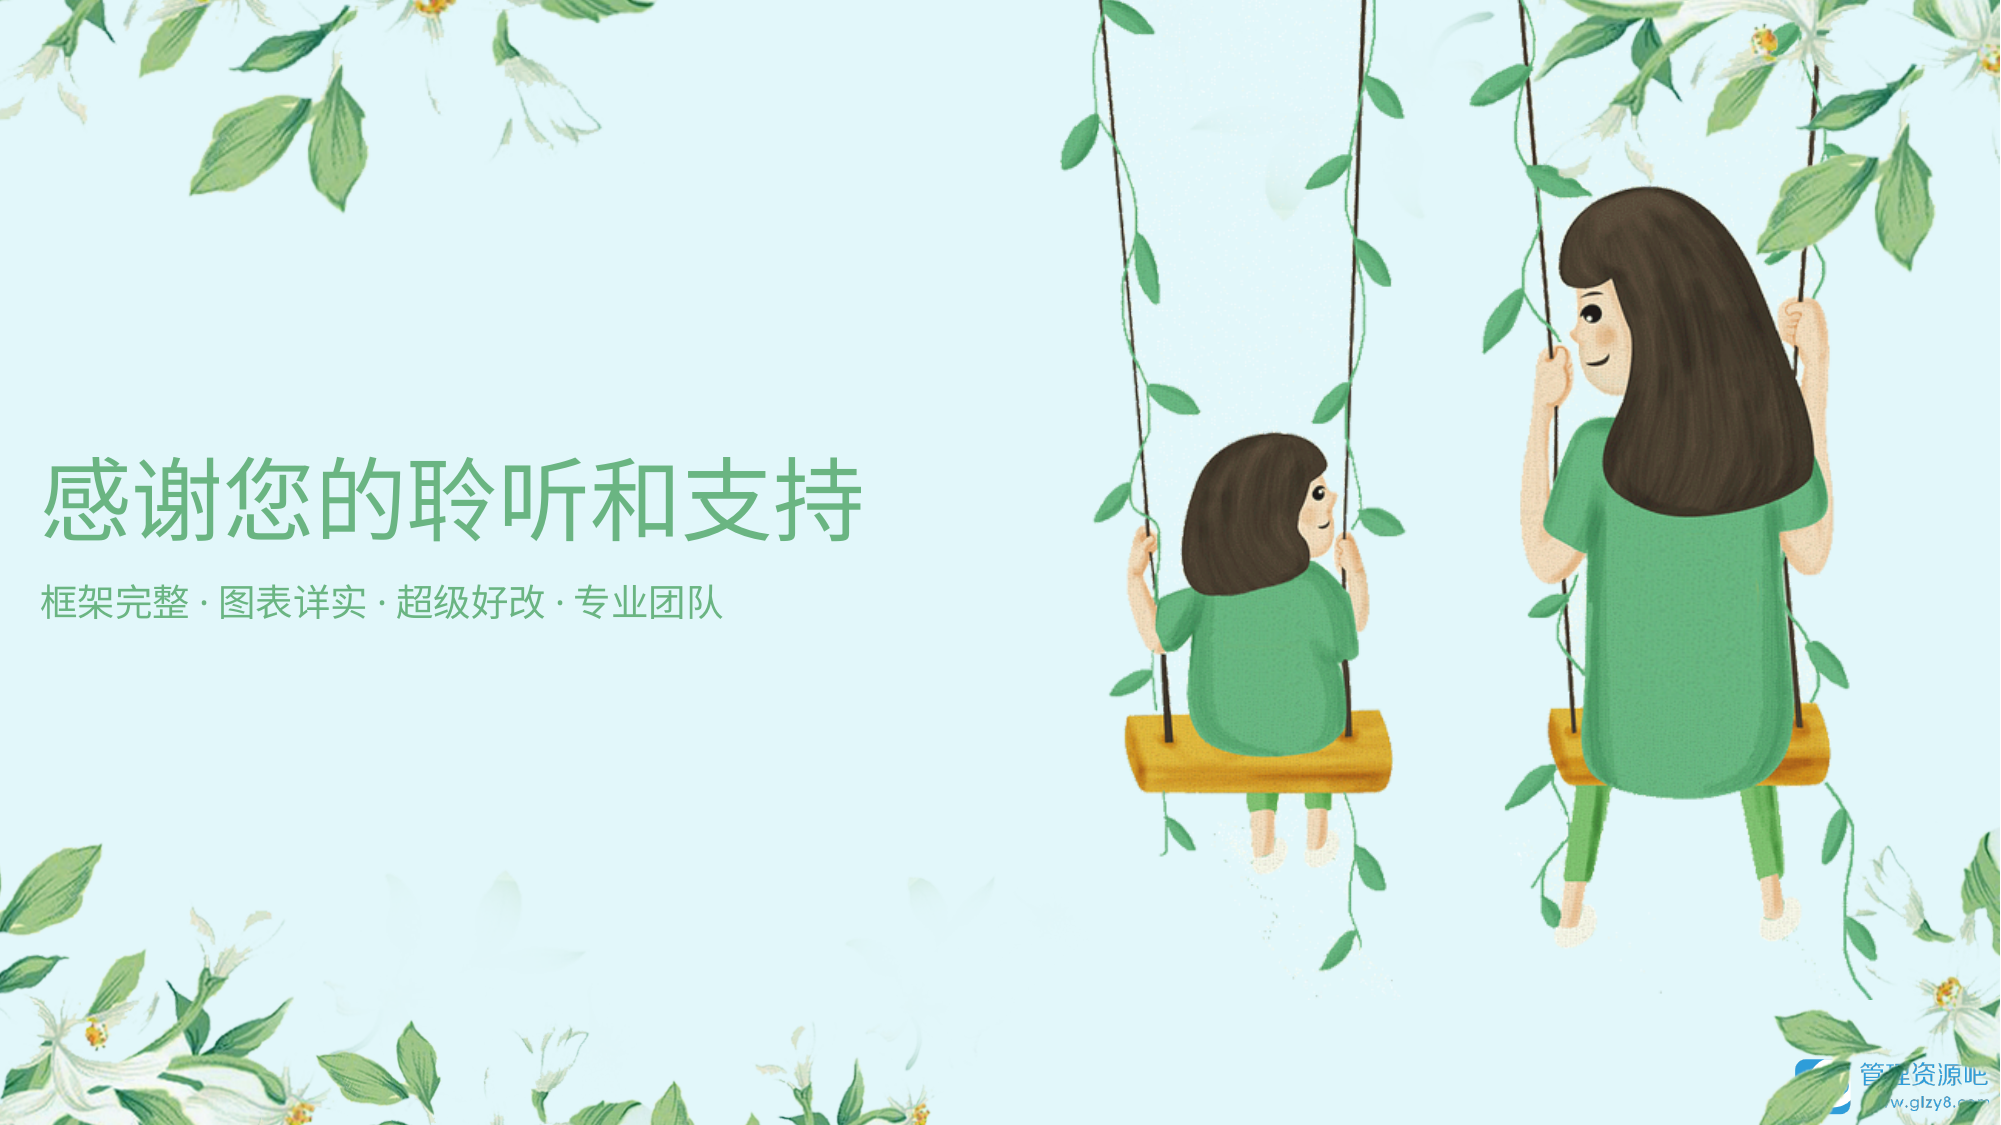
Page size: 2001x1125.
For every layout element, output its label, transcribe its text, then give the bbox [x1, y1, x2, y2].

text_box 感谢您的聆听和支持 [25, 436, 1059, 561]
text_box 框架完整·图表详实·超级好改·专业团队 [25, 571, 1059, 632]
picture [0, 0, 2000, 1125]
picture [0, 0, 660, 215]
